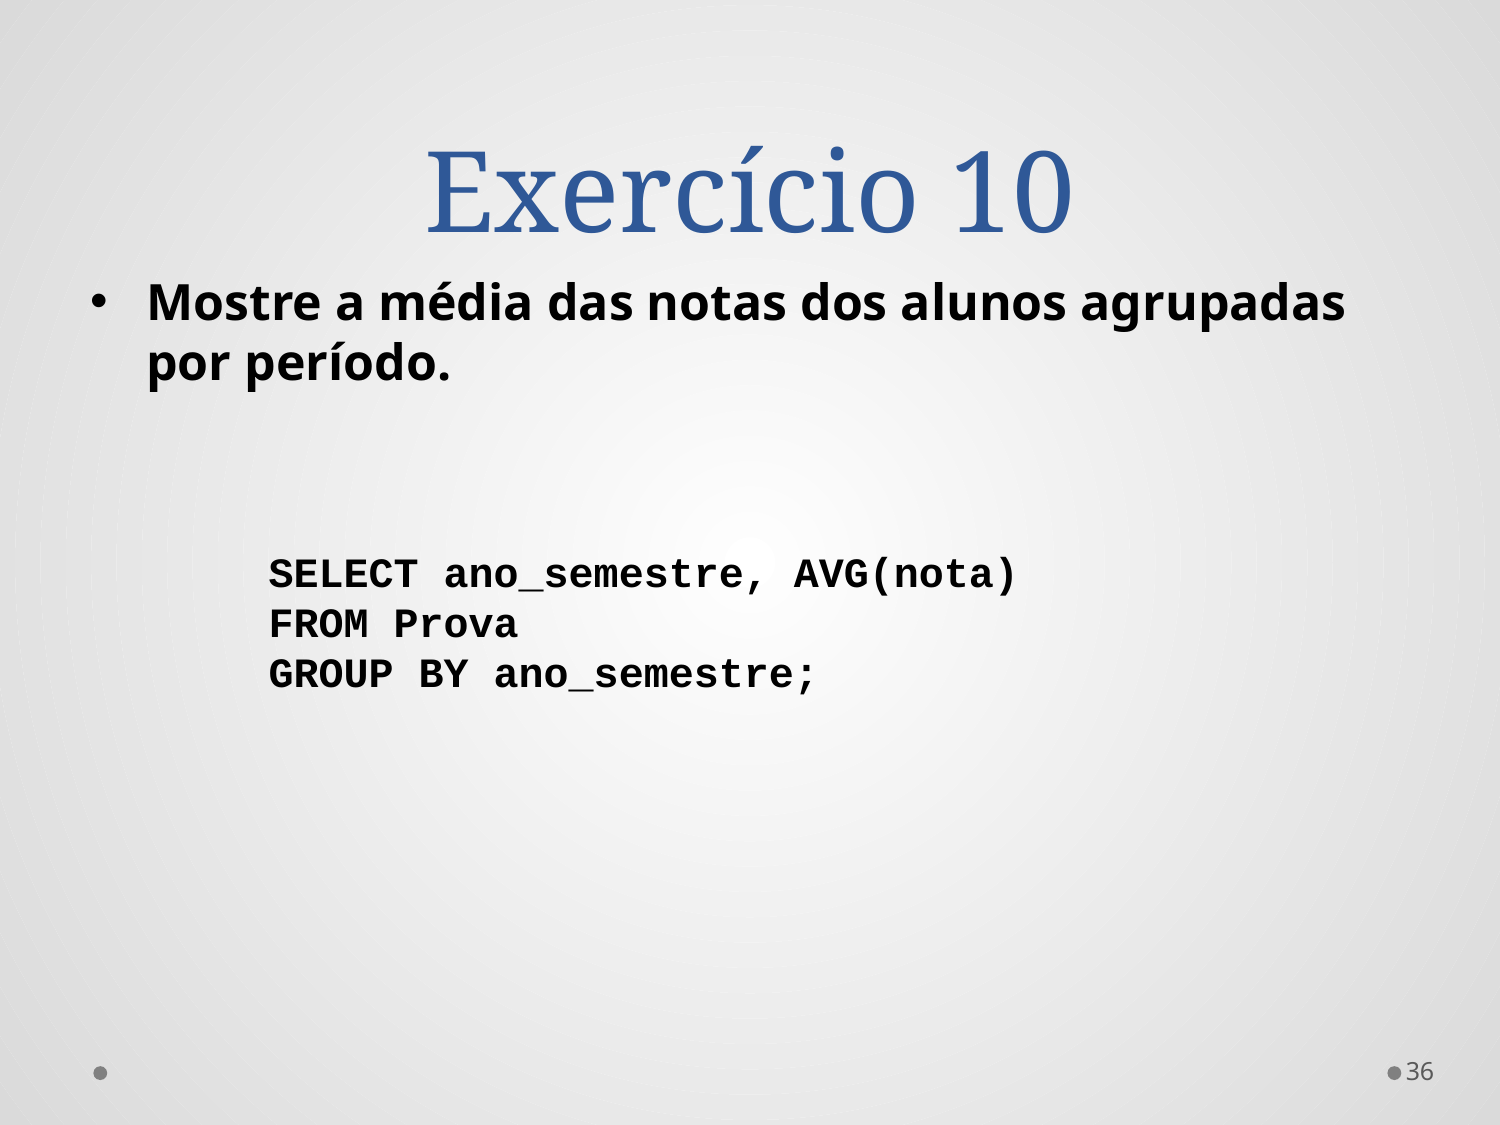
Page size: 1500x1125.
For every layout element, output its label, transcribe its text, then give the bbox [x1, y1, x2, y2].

title Exercício 10 [75, 0, 1425, 262]
list Mostre a média das notas dos alunos agrupadas por período. [75, 262, 1425, 1005]
text_box SELECT ano_semestre, AVG(nota) FROM Prova GROUP BY ano_semestre; [253, 538, 1244, 704]
slide_number 36 [1401, 1042, 1494, 1103]
